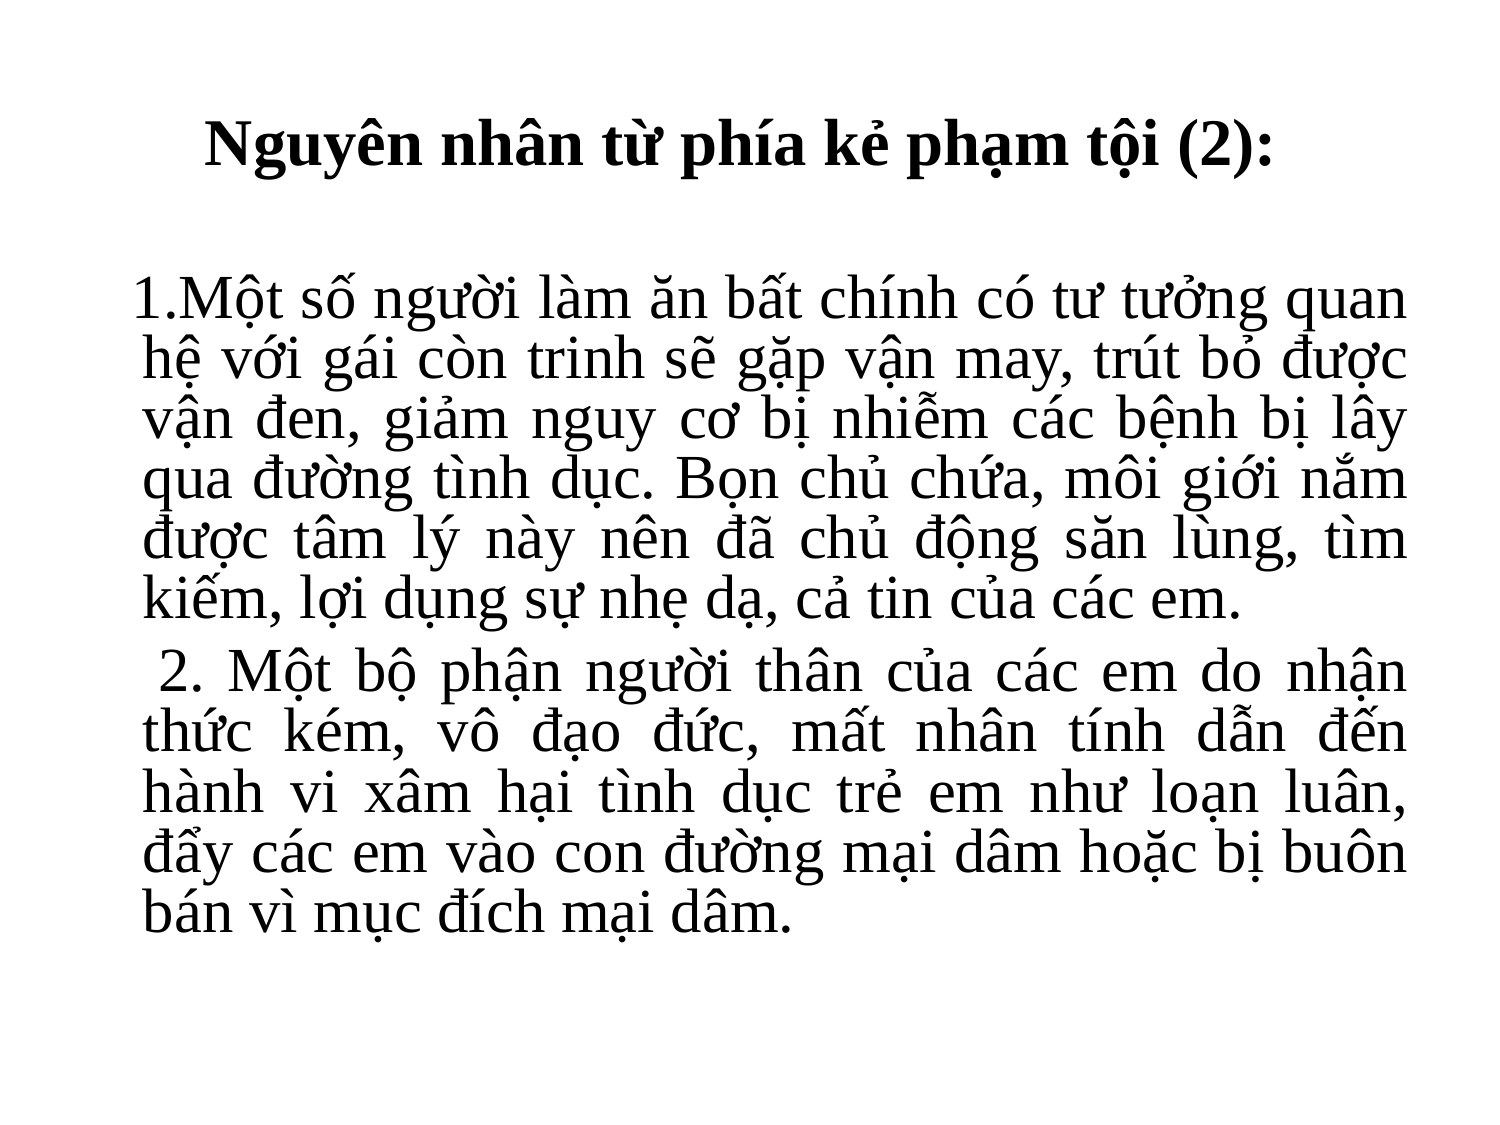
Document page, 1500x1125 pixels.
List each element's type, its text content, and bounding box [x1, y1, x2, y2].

title Nguyên nhân từ phía kẻ phạm tội (2): [75, 45, 1425, 233]
list 1.Một số người làm ăn bất chính có tư tưởng quan hệ với gái còn trinh sẽ gặp vận may, trút bỏ được vận đen, giảm nguy cơ bị nhiễm các bệnh bị lây qua đường tình dục. Bọn chủ chứa, môi giới nắm được tâm lý này nên đã chủ động săn lùng, tìm kiếm, lợi dụng sự nhẹ dạ, cả tin của các em. 2. Một bộ phận người thân của các em do nhận thức kém, vô đạo đức, mất nhân tính dẫn đến hành vi xâm hại tình dục trẻ em như loạn luân, đẩy các em vào con đường mại dâm hoặc bị buôn bán vì mục đích mại dâm. [75, 262, 1425, 1005]
